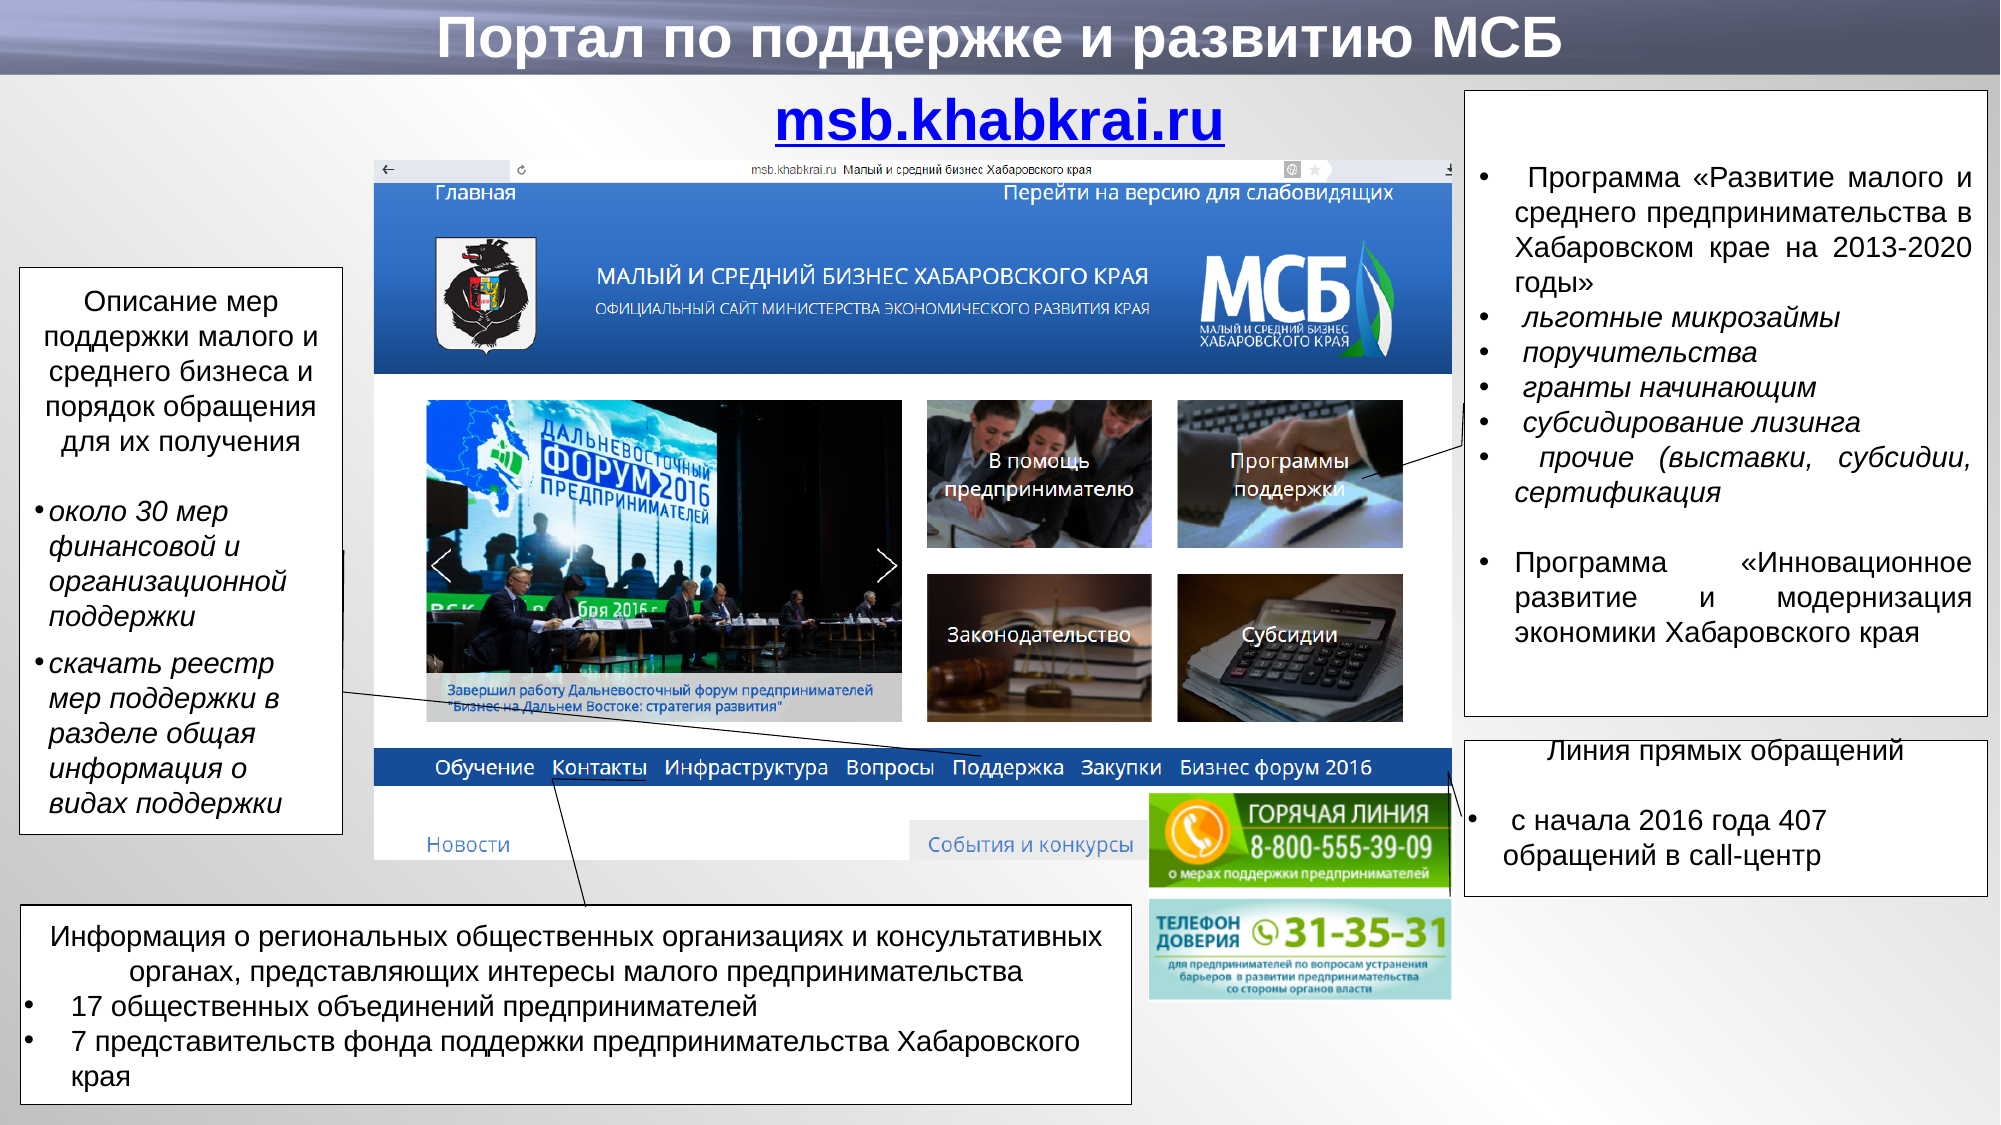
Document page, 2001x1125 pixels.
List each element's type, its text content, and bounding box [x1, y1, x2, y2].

text_box Информация о региональных общественных организациях и консультативных органах, представляющих интересы малого предпринимательства 17 общественных объединений предпринимателей 7 представительств фонда поддержки предпринимательства Хабаровского края [19, 903, 1133, 1106]
text_box Программа «Развитие малого и среднего предпринимательства в Хабаровском крае на 2013-2020 годы» льготные микрозаймы поручительства гранты начинающим субсидирование лизинга прочие (выставки, субсидии, сертификация Программа «Инновационное развитие и модернизация экономики Хабаровского края [1460, 89, 1990, 718]
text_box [373, 160, 1456, 1002]
text_box Портал по поддержке и развитию МСБ msb.khabkrai.ru [0, 86, 2000, 161]
picture [0, 0, 2000, 75]
text_box Линия прямых обращений с начала 2016 года 407 обращений в call-центр [1460, 739, 1990, 899]
text_box Описание мер поддержки малого и среднего бизнеса и порядок обращения для их получения около 30 мер финансовой и организационной поддержки скачать реестр мер поддержки в разделе общая информация о видах поддержки [17, 265, 368, 836]
